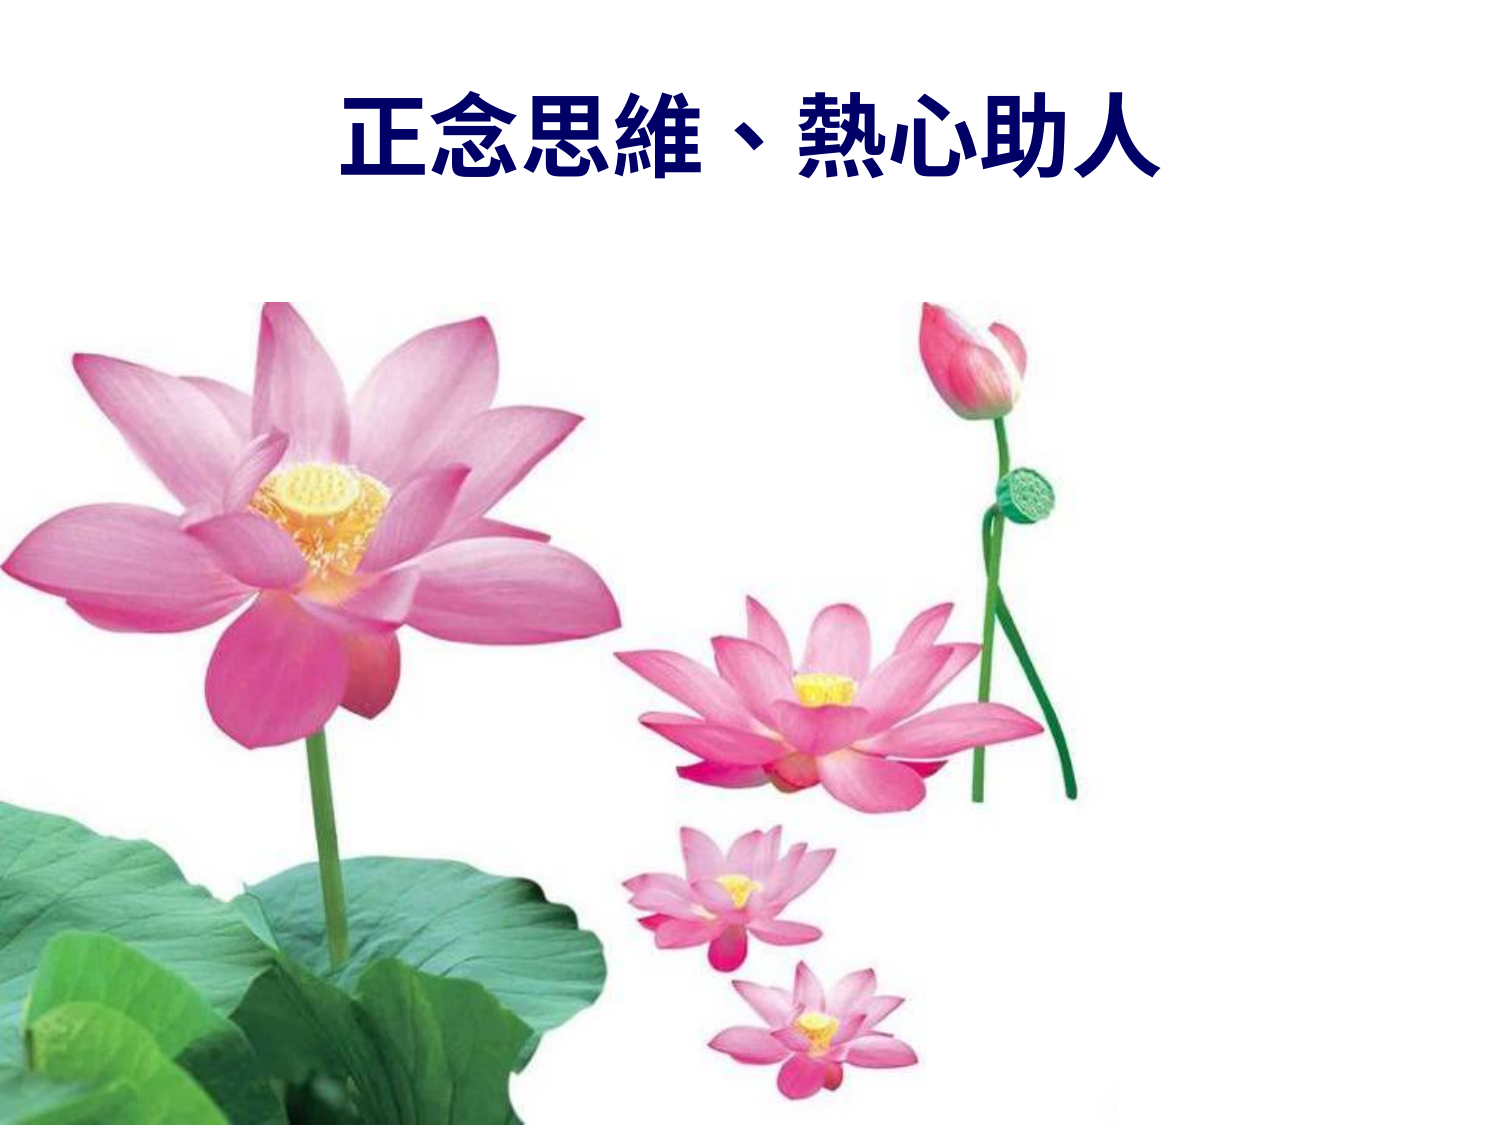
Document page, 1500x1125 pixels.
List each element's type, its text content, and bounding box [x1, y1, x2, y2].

text_box 正念思維、熱心助人 [0, 71, 1500, 306]
picture [0, 302, 1117, 1125]
